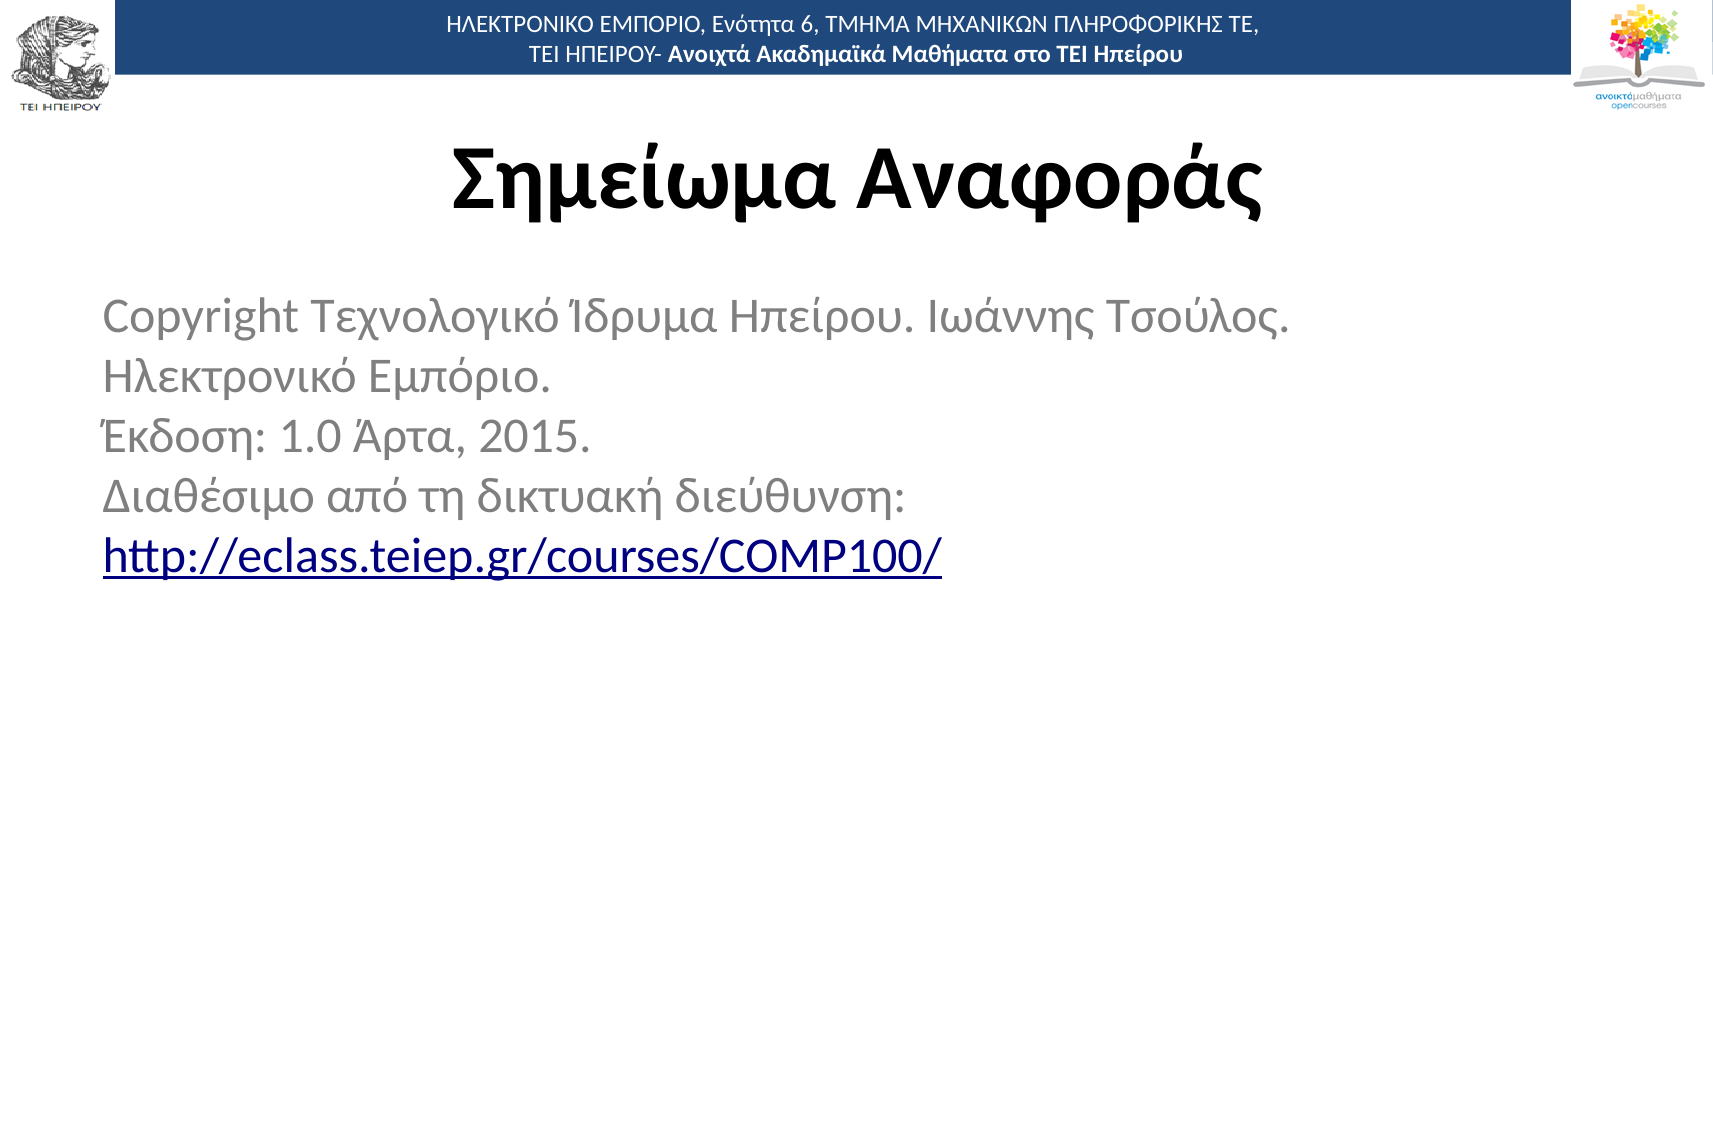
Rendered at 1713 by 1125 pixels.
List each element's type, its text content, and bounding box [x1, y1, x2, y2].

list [1570, 0, 1713, 114]
title Σημείωμα Αναφοράς [87, 78, 1629, 231]
text_box ΗΛΕΚΤΡΟΝΙΚΟ ΕΜΠΟΡΙΟ, Ενότητα 6, ΤΜΗΜΑ ΜΗΧΑΝΙΚΩΝ ΠΛΗΡΟΦΟΡΙΚΗΣ ΤΕ, ΤΕΙ ΗΠΕΙΡΟΥ- Ανοιχτά Ακαδημαϊκά Μαθήματα στο ΤΕΙ Ηπείρου [116, 0, 1568, 75]
text_box Copyright Τεχνολογικό Ίδρυμα Ηπείρου. Ιωάννης Τσούλος. Ηλεκτρονικό Εμπόριο. Έκδοση: 1.0 Άρτα, 2015. Διαθέσιμο από τη δικτυακή διεύθυνση: http://eclass.teiep.gr/courses/COMP100/ [87, 231, 1629, 851]
picture [0, 0, 115, 114]
